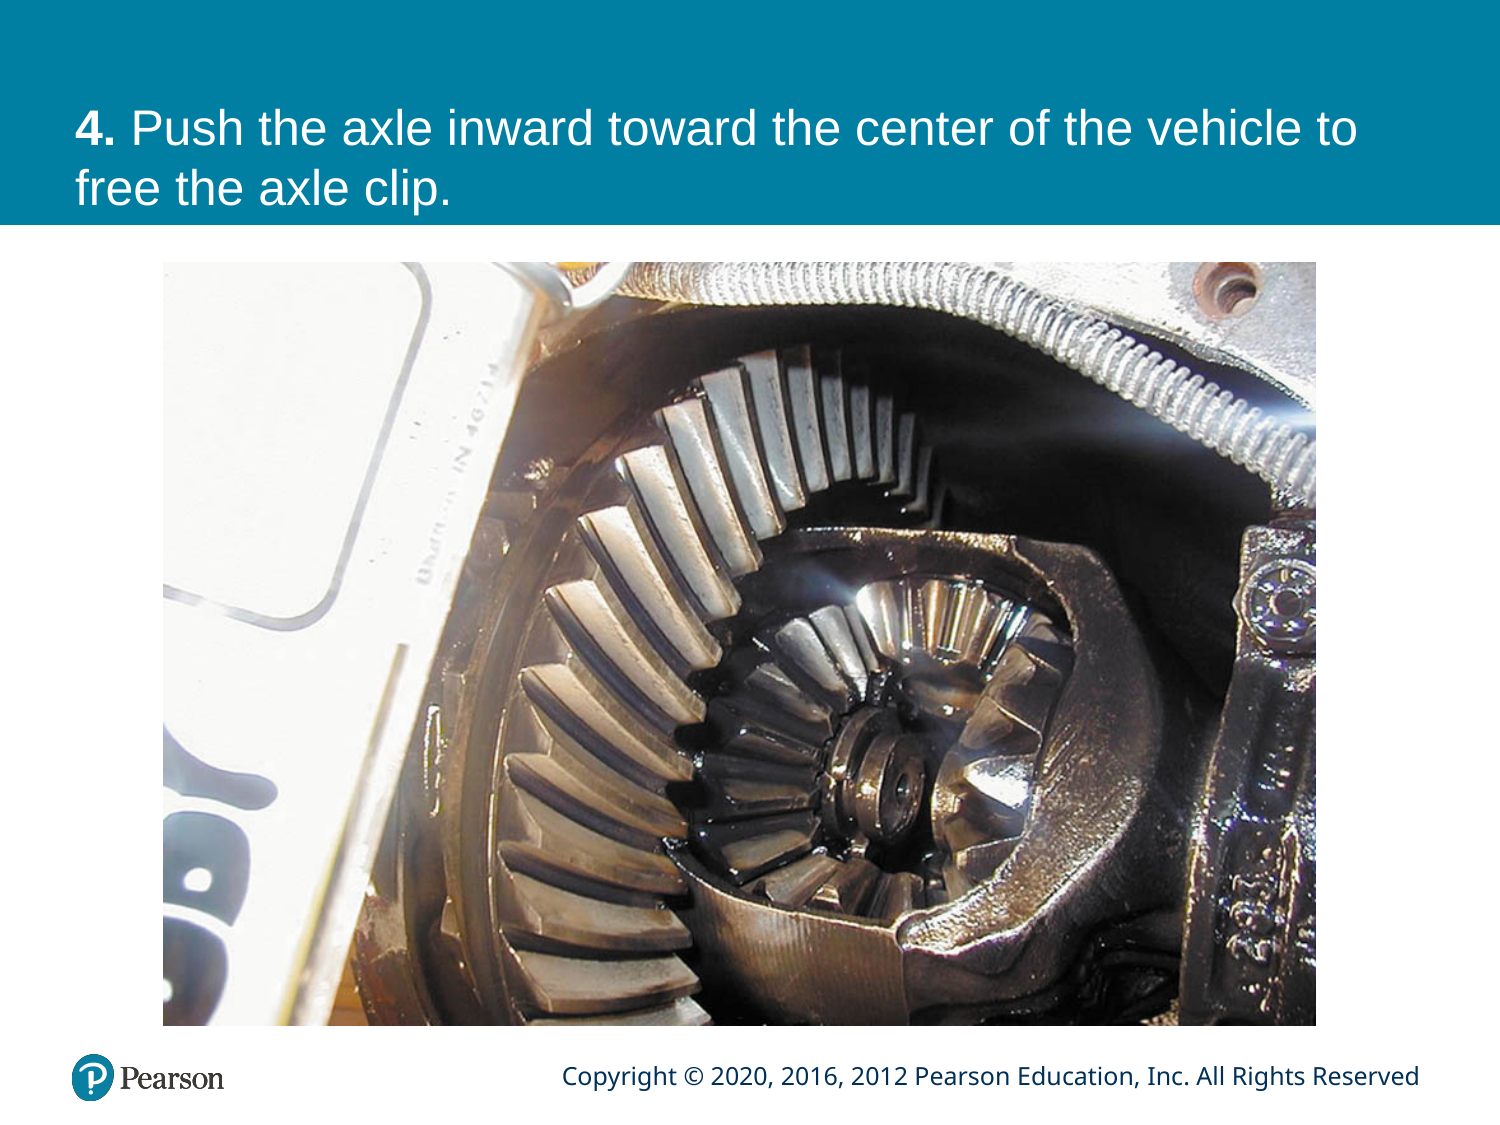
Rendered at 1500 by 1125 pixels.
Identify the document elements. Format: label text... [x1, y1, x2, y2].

title 4. Push the axle inward toward the center of the vehicle to free the axle clip. [75, 35, 1425, 216]
picture [80, 1063, 106, 1088]
picture [163, 262, 1316, 1027]
picture [72, 1088, 83, 1101]
picture [72, 1054, 87, 1070]
picture [98, 1054, 224, 1101]
